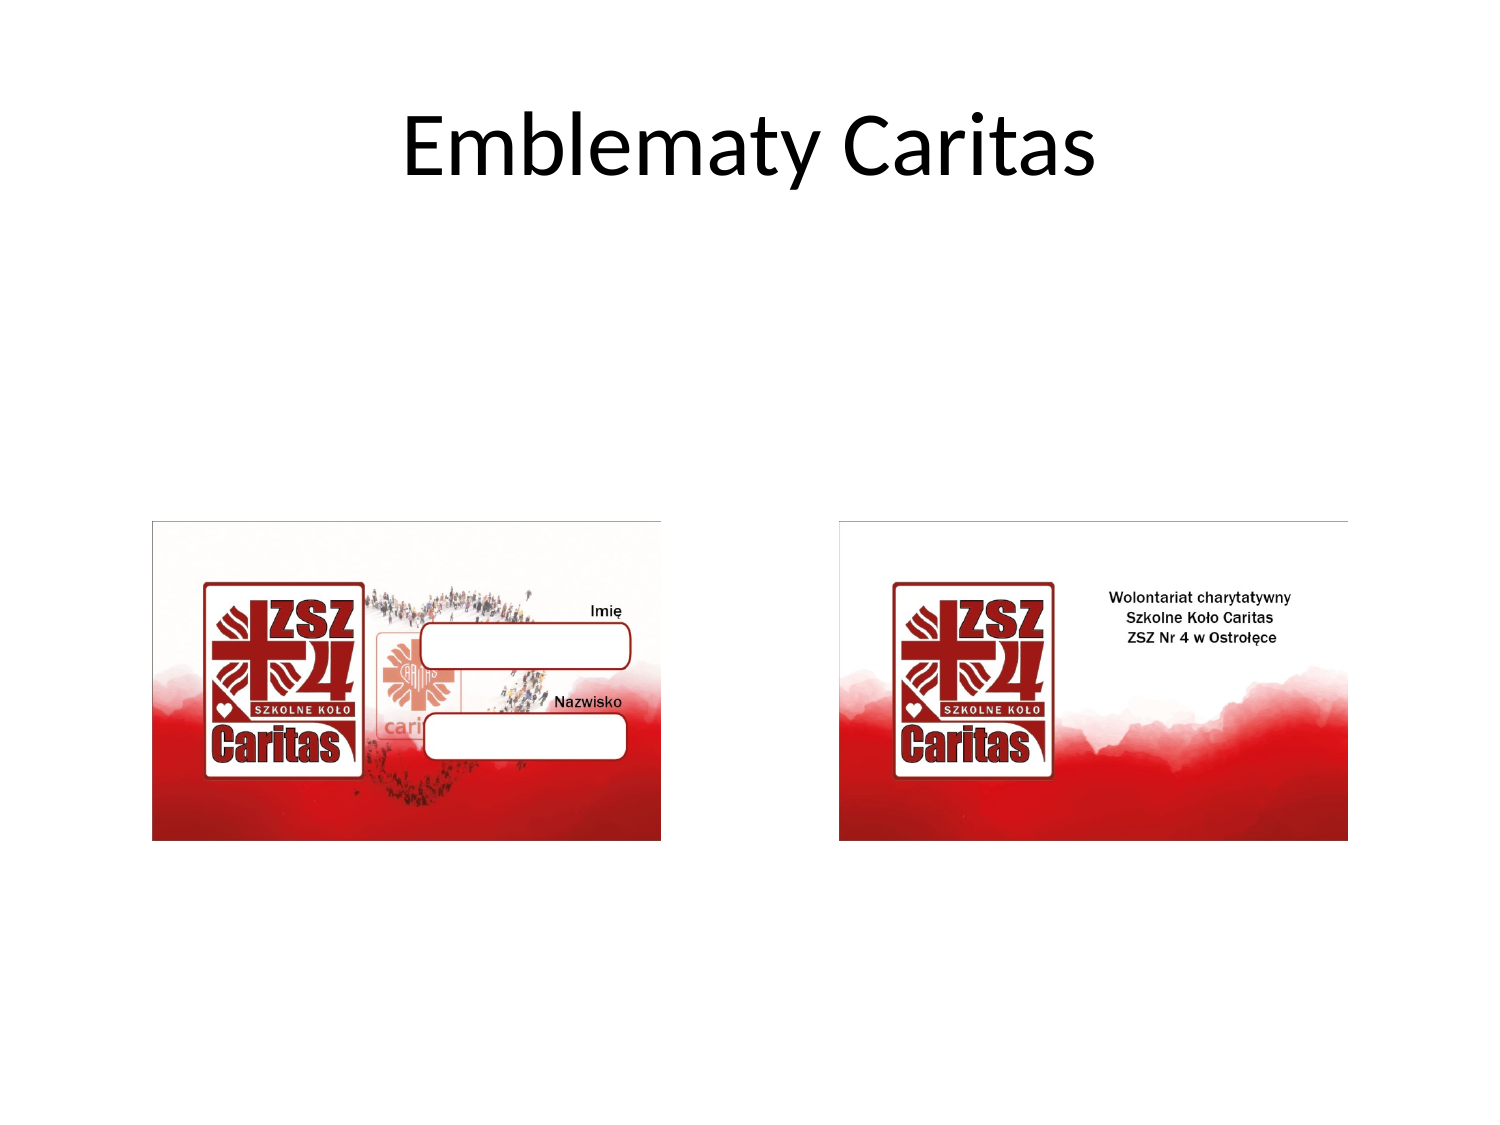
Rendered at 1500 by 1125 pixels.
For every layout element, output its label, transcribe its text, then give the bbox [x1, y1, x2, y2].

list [151, 521, 661, 841]
title Emblematy Caritas [75, 45, 1425, 233]
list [839, 521, 1348, 841]
